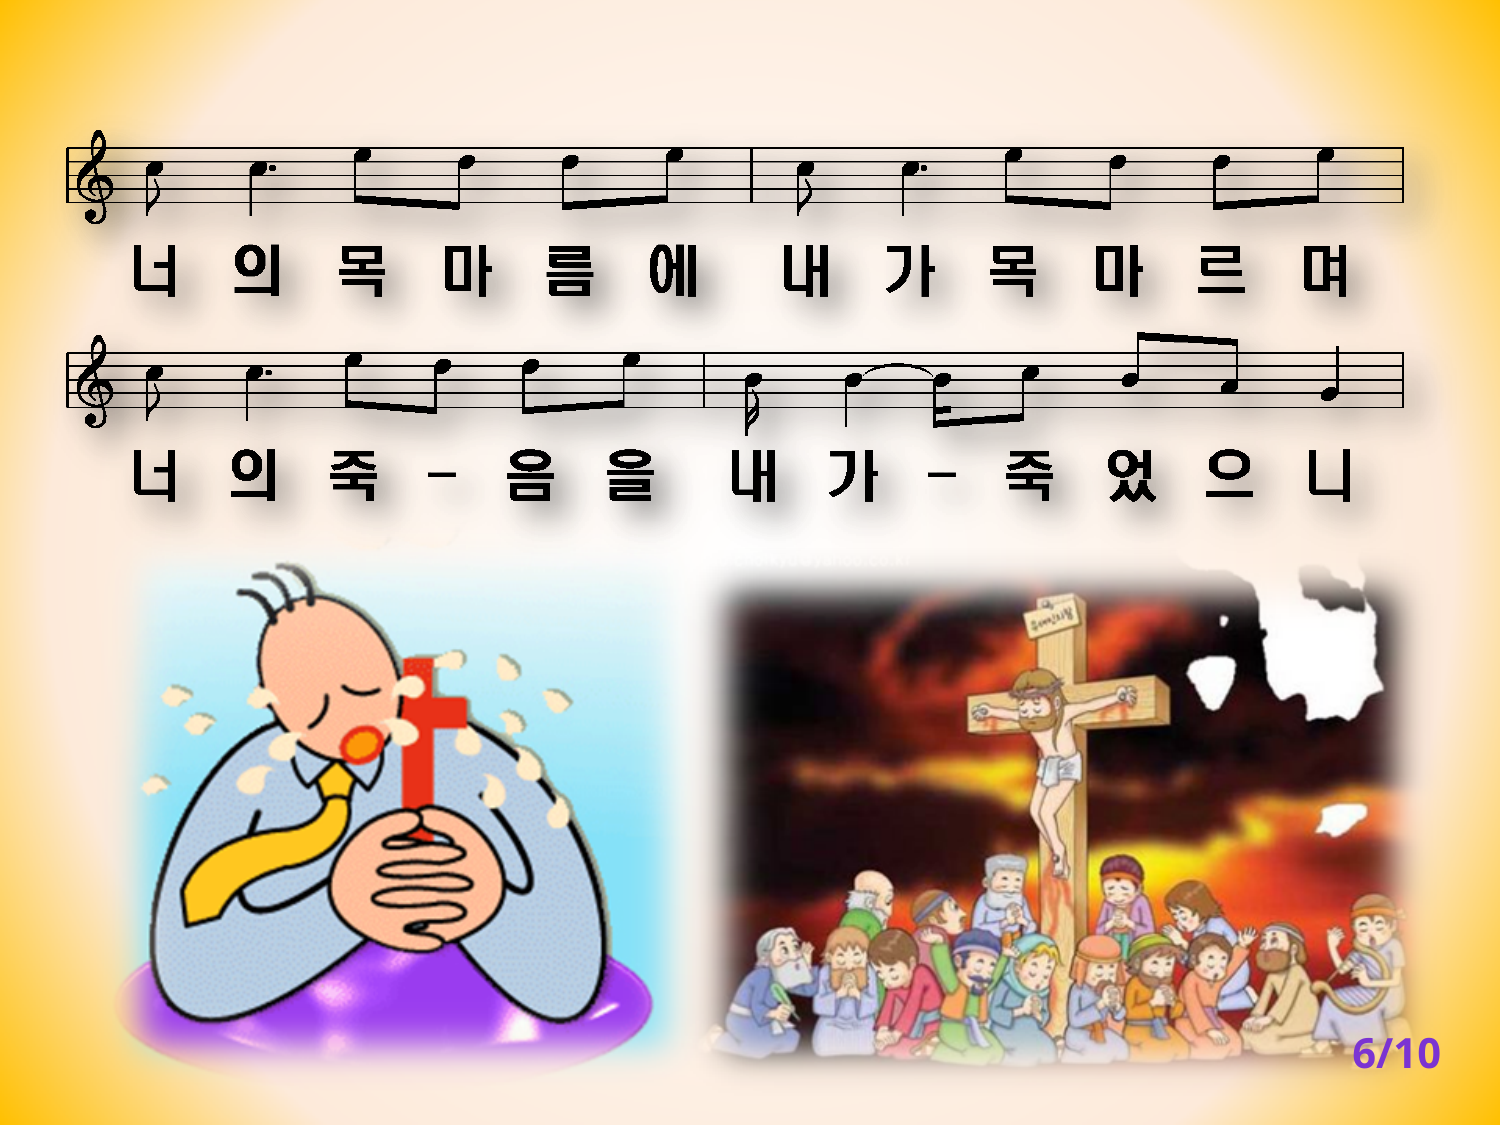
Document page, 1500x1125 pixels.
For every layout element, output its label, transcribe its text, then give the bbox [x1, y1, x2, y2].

picture [0, 0, 1500, 1125]
text_box 6/10 [1337, 1019, 1457, 1085]
